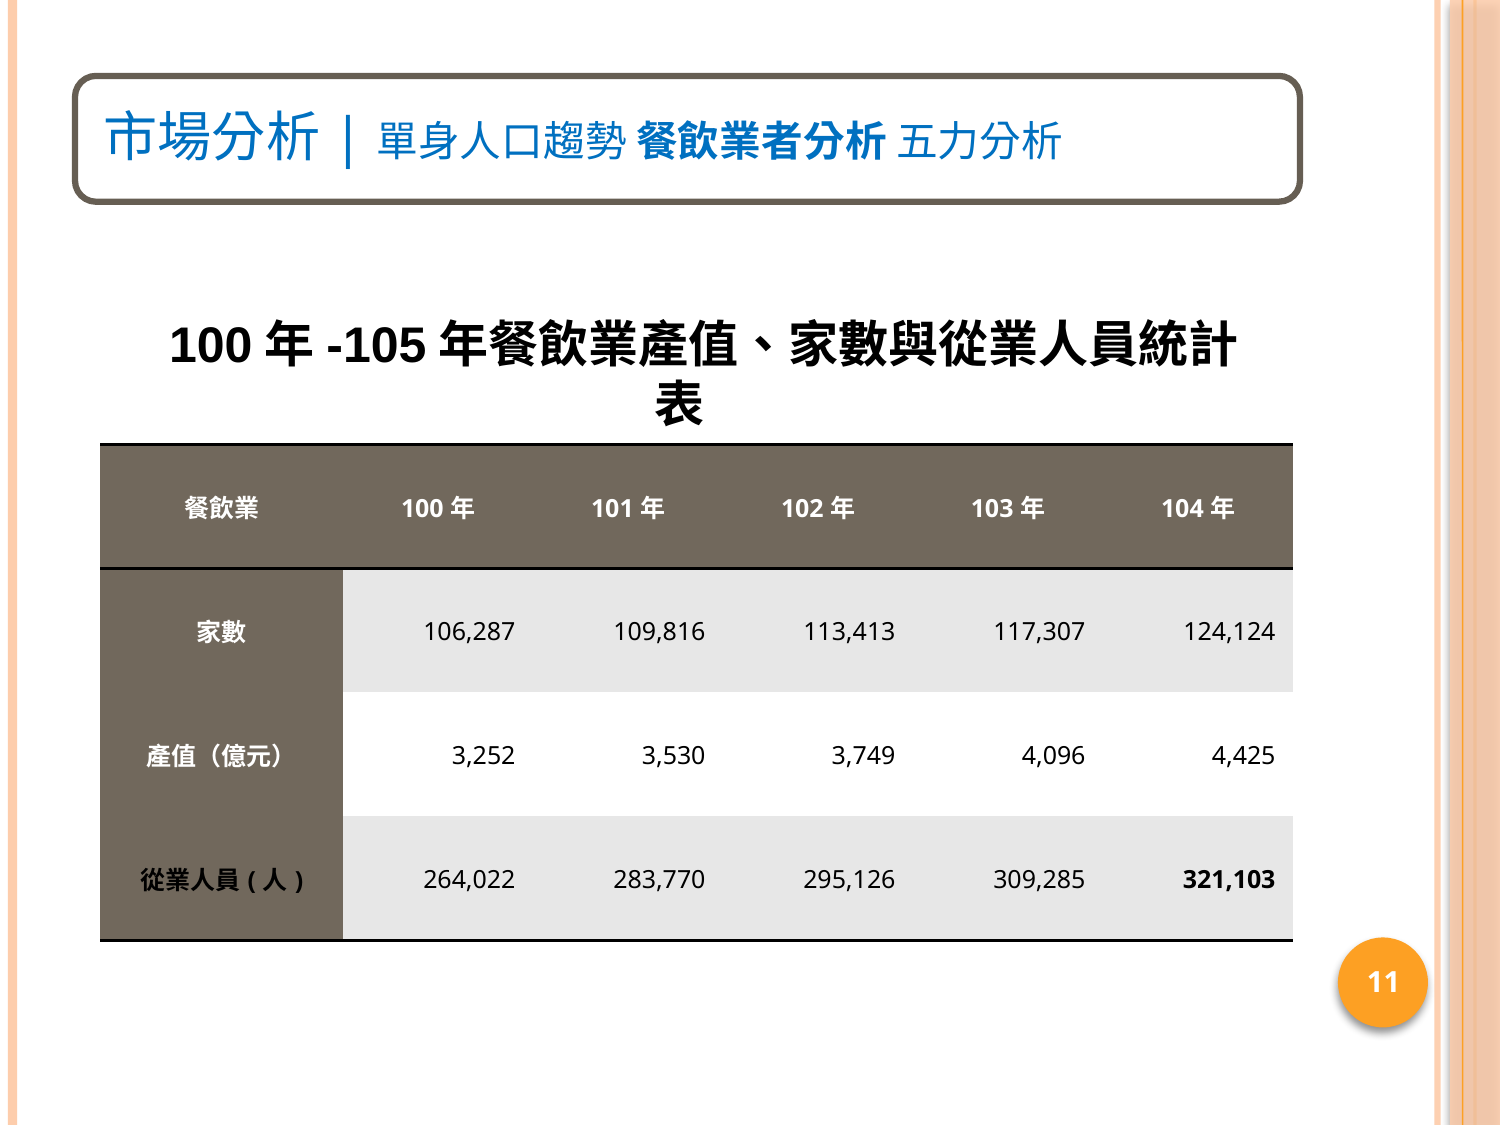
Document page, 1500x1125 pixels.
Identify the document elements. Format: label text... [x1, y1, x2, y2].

table_cell 從業人員(人) [100, 816, 343, 939]
table_cell 109,816 [533, 570, 723, 692]
table_cell 4,096 [913, 692, 1103, 816]
table_cell 264,022 [343, 816, 533, 939]
table_cell 113,413 [723, 570, 913, 692]
table_header 100年 [343, 456, 533, 567]
text_box 100年-105年餐飲業產值、家數與從業人員統計表 [104, 335, 1254, 456]
table_header 104年 [1103, 446, 1293, 567]
table_cell 106,287 [343, 570, 533, 692]
table_cell 家數 [100, 570, 343, 692]
table_cell 309,285 [913, 816, 1103, 939]
table_cell 124,124 [1103, 570, 1293, 692]
table_cell 產值（億元） [100, 692, 343, 816]
table_cell 3,252 [343, 692, 533, 816]
table_header 103年 [913, 456, 1103, 567]
slide_number 11 [1333, 940, 1434, 1027]
table_header 102年 [723, 456, 913, 567]
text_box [74, 44, 1301, 233]
table_cell 295,126 [723, 816, 913, 939]
table_cell 3,749 [723, 692, 913, 816]
table_cell 283,770 [533, 816, 723, 939]
table_cell 117,307 [913, 570, 1103, 692]
table_header 餐飲業 [100, 446, 343, 567]
table_cell 4,425 [1103, 692, 1293, 816]
table_header 101年 [533, 456, 723, 567]
table_cell 3,530 [533, 692, 723, 816]
table_cell 321,103 [1103, 816, 1293, 939]
